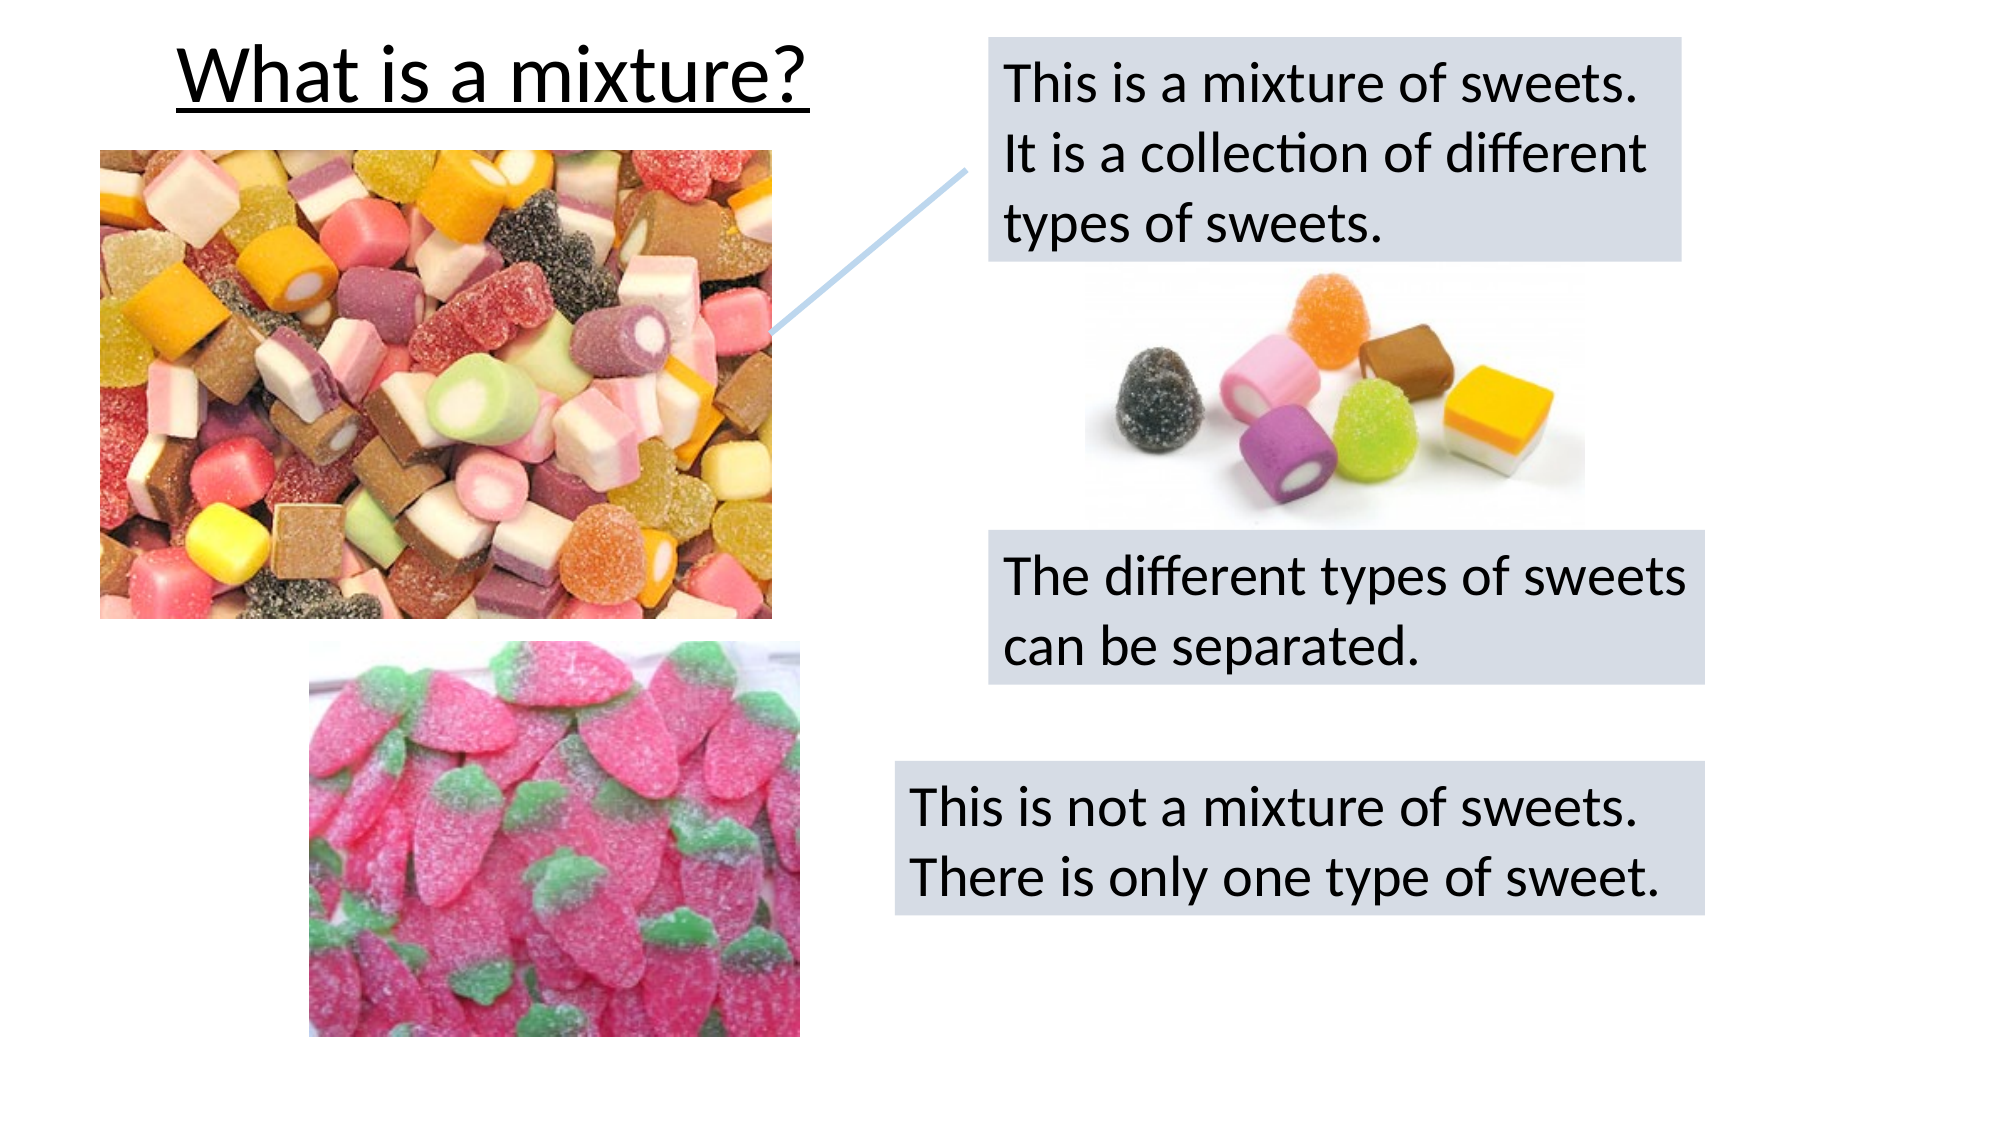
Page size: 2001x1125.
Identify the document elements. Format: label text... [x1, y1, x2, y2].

text_box This is a mixture of sweets. It is a collection of different types of sweets. [988, 37, 1682, 262]
text_box This is not a mixture of sweets. There is only one type of sweet. [894, 760, 1705, 916]
picture [1084, 119, 1586, 670]
text_box The different types of sweets can be separated. [988, 529, 1705, 685]
picture [100, 150, 772, 619]
picture [309, 641, 800, 1037]
text_box What is a mixture? [161, 11, 1128, 127]
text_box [769, 169, 967, 334]
